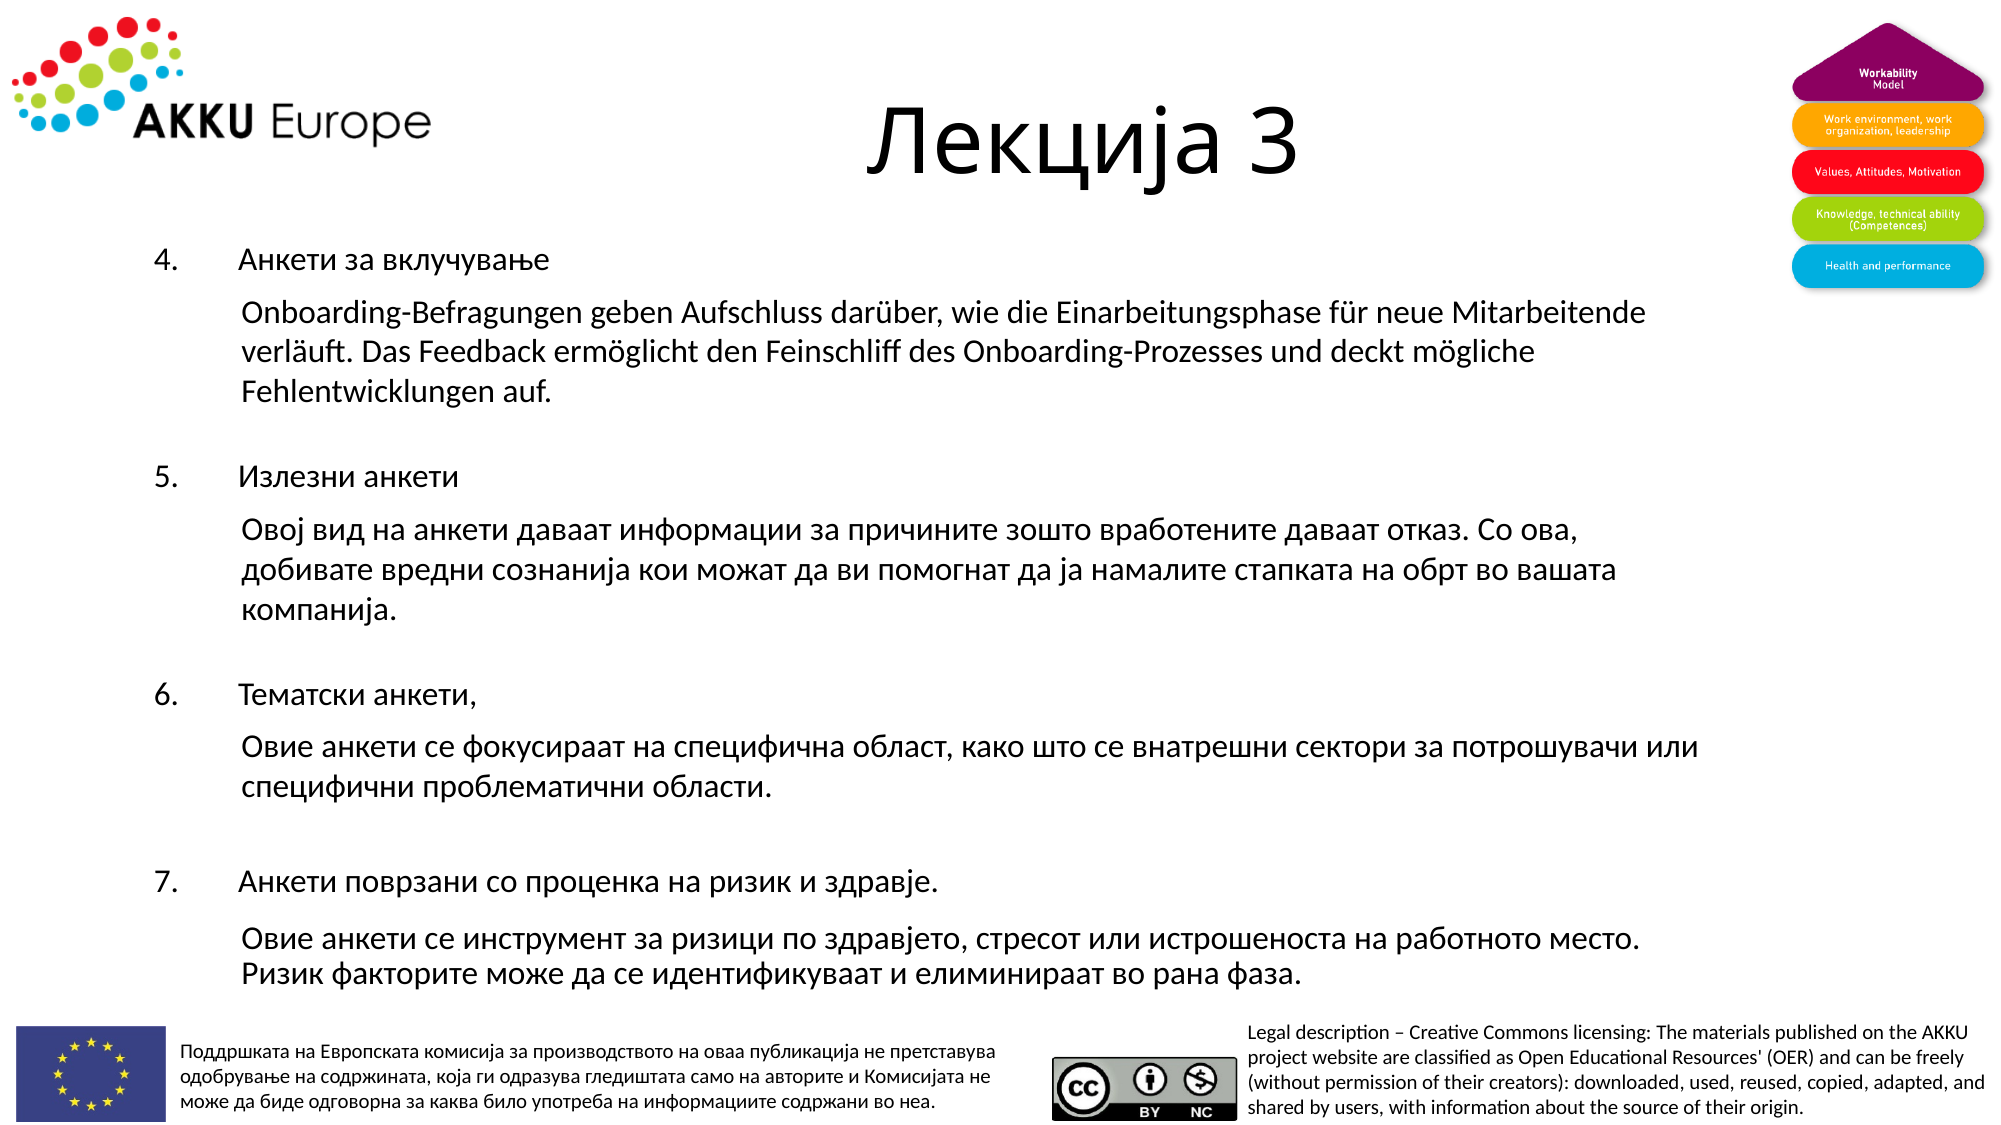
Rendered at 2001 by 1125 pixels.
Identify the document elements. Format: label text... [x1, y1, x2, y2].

title Лекција 3 [447, 51, 1722, 229]
picture [1792, 274, 1803, 288]
picture [1973, 276, 1984, 288]
picture [0, 5, 443, 160]
picture [16, 1026, 166, 1122]
picture [1792, 23, 1984, 258]
text_box Поддршката на Европската комисија за производството на оваа публикација не претставува одобрување на содржината, која ги одразува гледиштата само на авторите и Комисијата не може да биде одговорна за каква било употреба на информациите содржани во неа. [166, 1030, 1053, 1120]
text_box Legal description – Creative Commons licensing: The materials published on the AKKU project website are classified as Open Educational Resources' (OER) and can be freely (without permission of their creators): downloaded, used, reused, copied, adapted, and shared by users, with information about the source of their origin. [1232, 1011, 2000, 1125]
picture [1052, 1056, 1238, 1121]
list Анкети за вклучување Onboarding-Befragungen geben Aufschluss darüber, wie die Einarbeitungsphase für neue Mitarbeitende verläuft. Das Feedback ermöglicht den Feinschliff des Onboarding-Prozesses und deckt mögliche Fehlentwicklungen auf. Излезни анкети Овој вид на анкети даваат информации за причините зошто вработените даваат отказ. Со ова, добивате вредни сознанија кои можат да ви помогнат да ја намалите стапката на обрт во вашата компанија. Тематски анкети, Овие анкети се фокусираат на специфична област, како што се внатрешни сектори за потрошувачи или специфични проблематични области. Анкети поврзани со проценка на ризик и здравје. Овие анкети се инструмент за ризици по здравјето, стресот или истрошеноста на работното место. Ризик факторите може да се идентификуваат и елиминираат во рана фаза. [138, 229, 1723, 1010]
